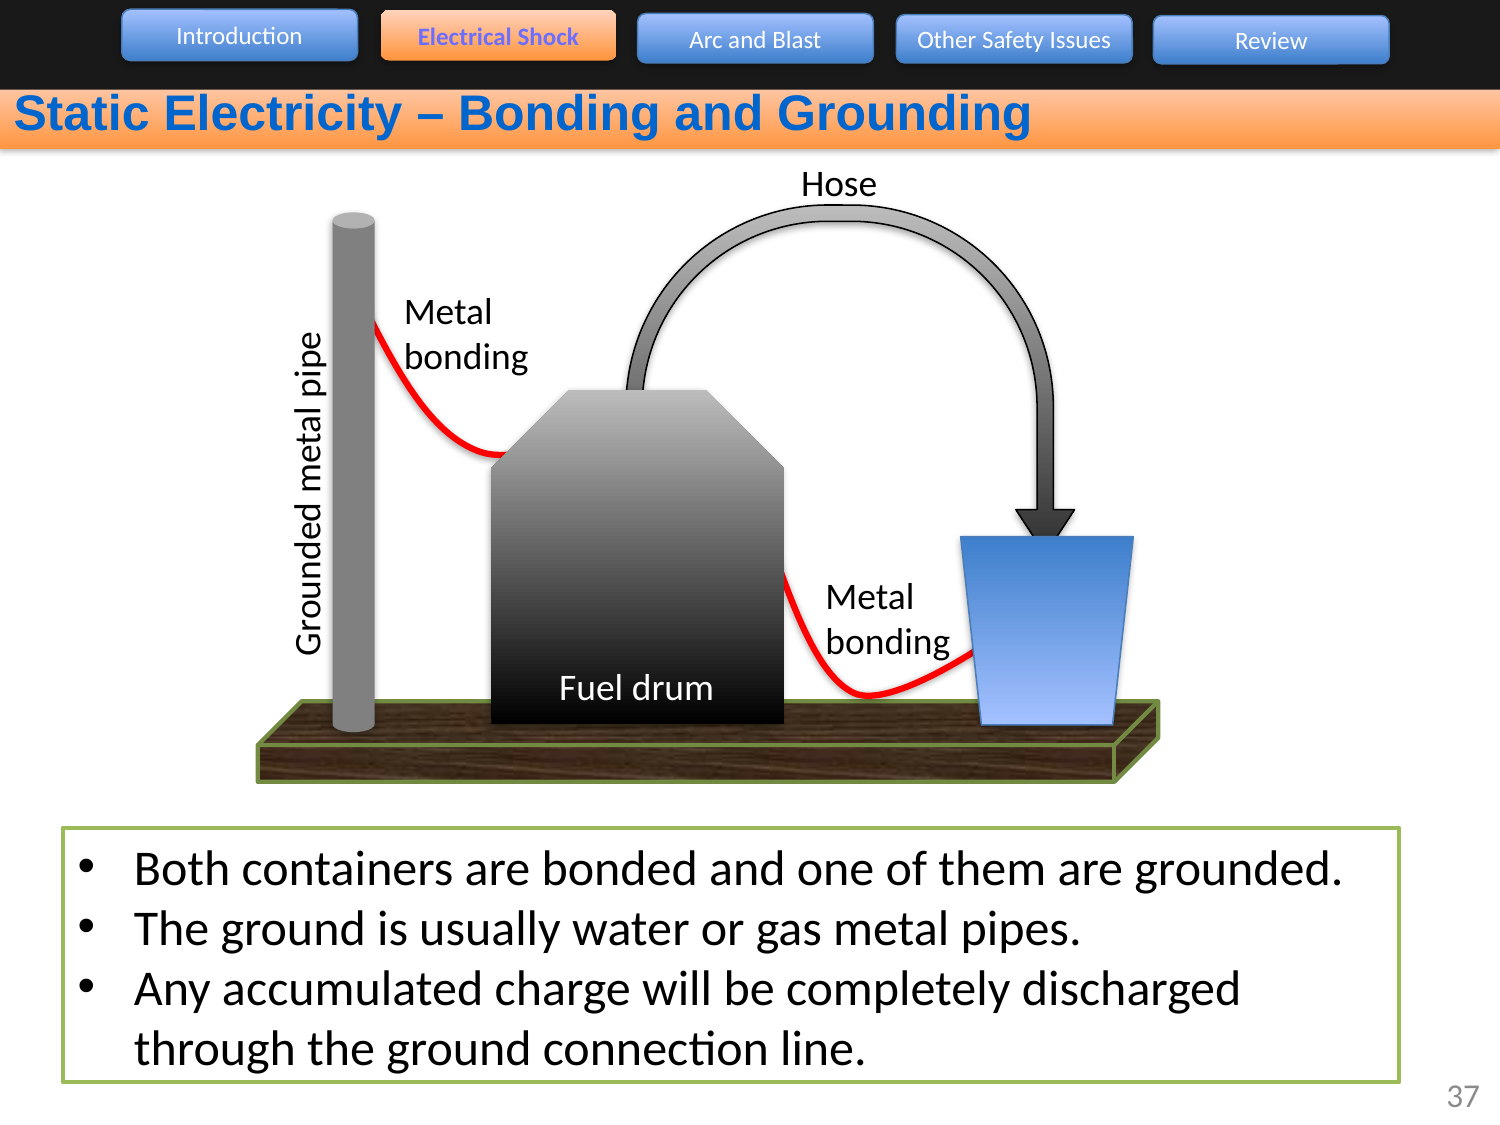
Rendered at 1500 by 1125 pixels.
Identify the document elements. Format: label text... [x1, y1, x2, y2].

text_box Both containers are bonded and one of them are grounded. The ground is usually water or gas metal pipes. Any accumulated charge will be completely discharged through the ground connection line. [61, 826, 1401, 1084]
text_box Electrical Shock [380, 9, 617, 61]
slide_number 37 [1421, 1063, 1495, 1124]
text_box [257, 151, 1159, 782]
text_box Arc and Blast [636, 12, 875, 64]
text_box Introduction [121, 8, 359, 62]
text_box Review [1152, 14, 1390, 65]
text_box Static Electricity – Bonding and Grounding [0, 90, 1500, 149]
text_box [0, 0, 1500, 90]
text_box Other Safety Issues [895, 13, 1134, 64]
